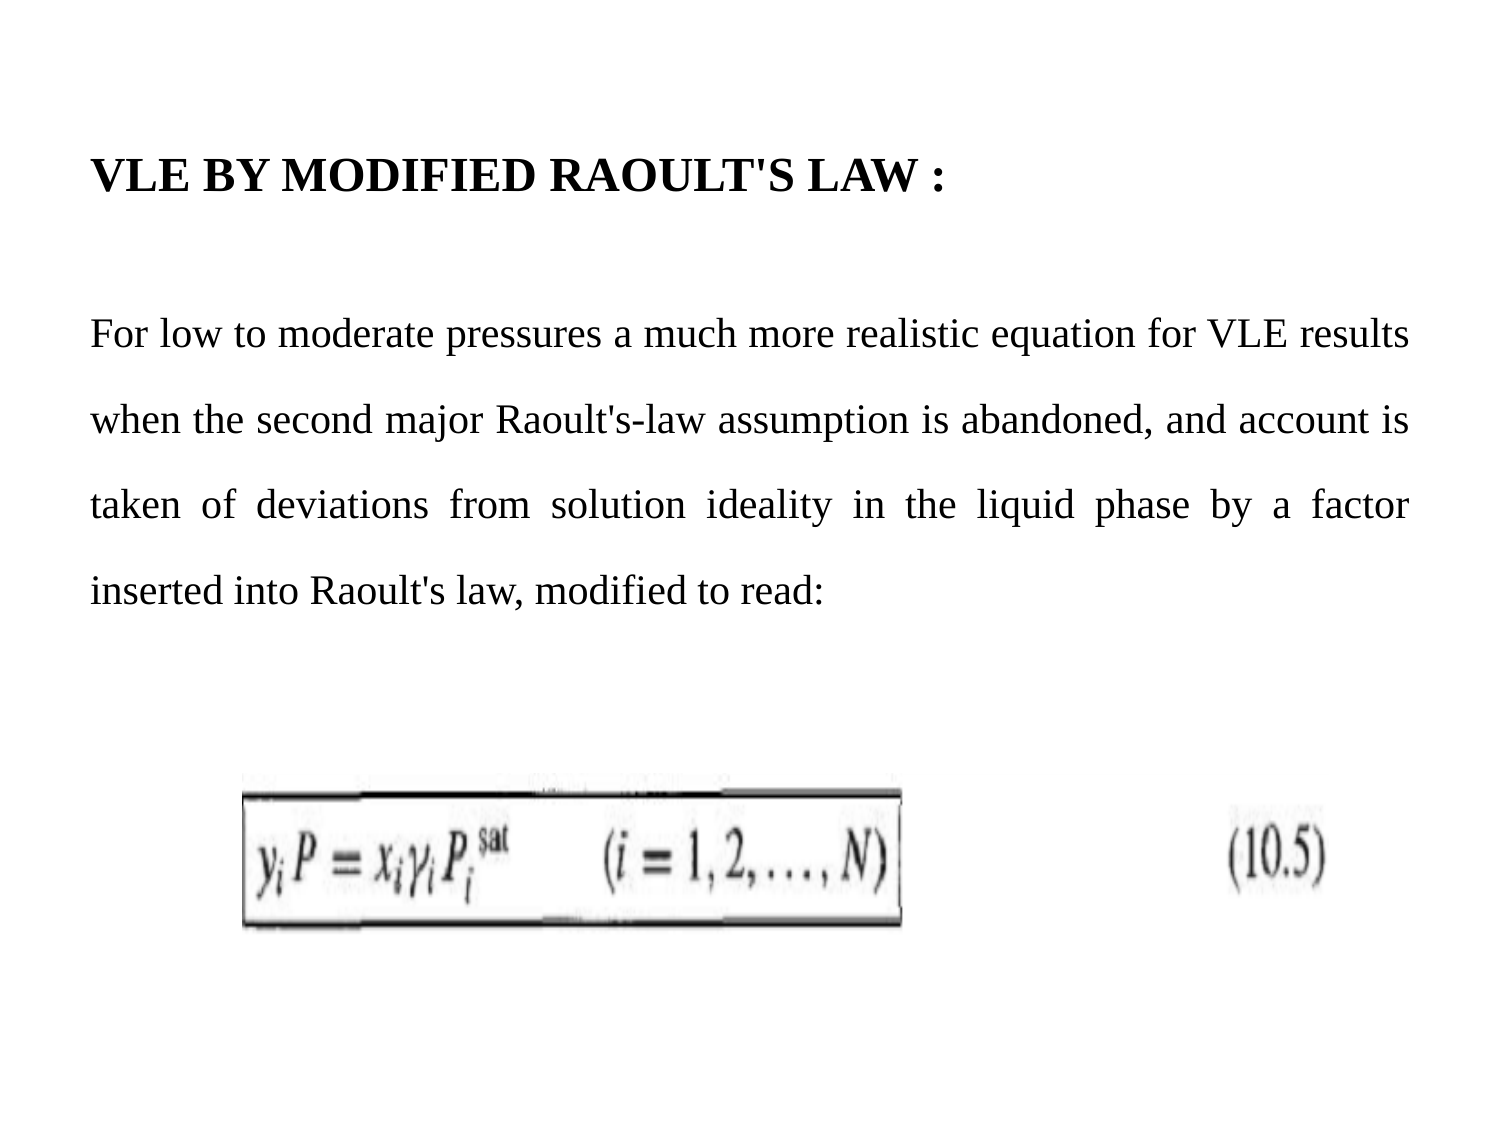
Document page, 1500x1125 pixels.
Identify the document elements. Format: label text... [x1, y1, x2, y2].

picture [241, 773, 1329, 941]
list VLE BY MODIFIED RAOULT'S LAW : For low to moderate pressures a much more realistic equation for VLE results when the second major Raoult's-law assumption is abandoned, and account is taken of deviations from solution ideality in the liquid phase by a factor inserted into Raoult's law, modified to read: [75, 105, 1425, 728]
